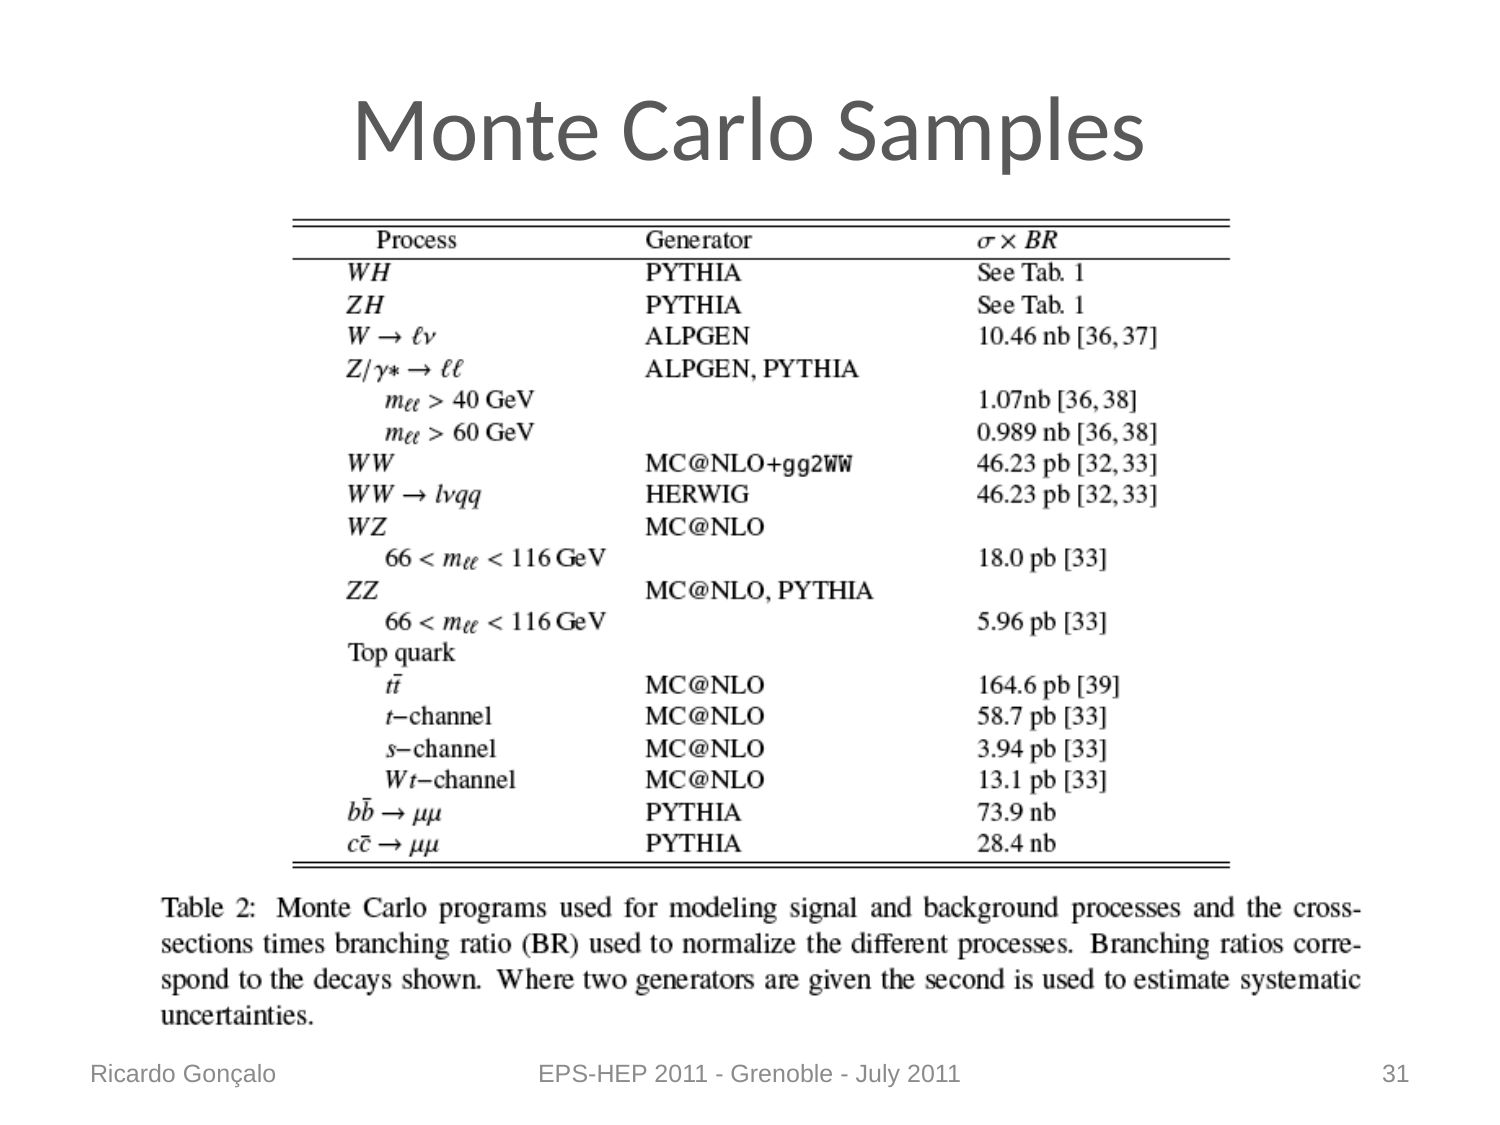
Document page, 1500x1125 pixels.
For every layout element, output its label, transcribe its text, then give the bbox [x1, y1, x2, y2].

slide_number 31 [1074, 1042, 1425, 1103]
title Monte Carlo Samples [75, 45, 1425, 204]
slide_number Ricardo Gonçalo [75, 1042, 425, 1103]
picture [137, 203, 1377, 1043]
footer EPS-HEP 2011 - Grenoble - July 2011 [512, 1052, 988, 1103]
